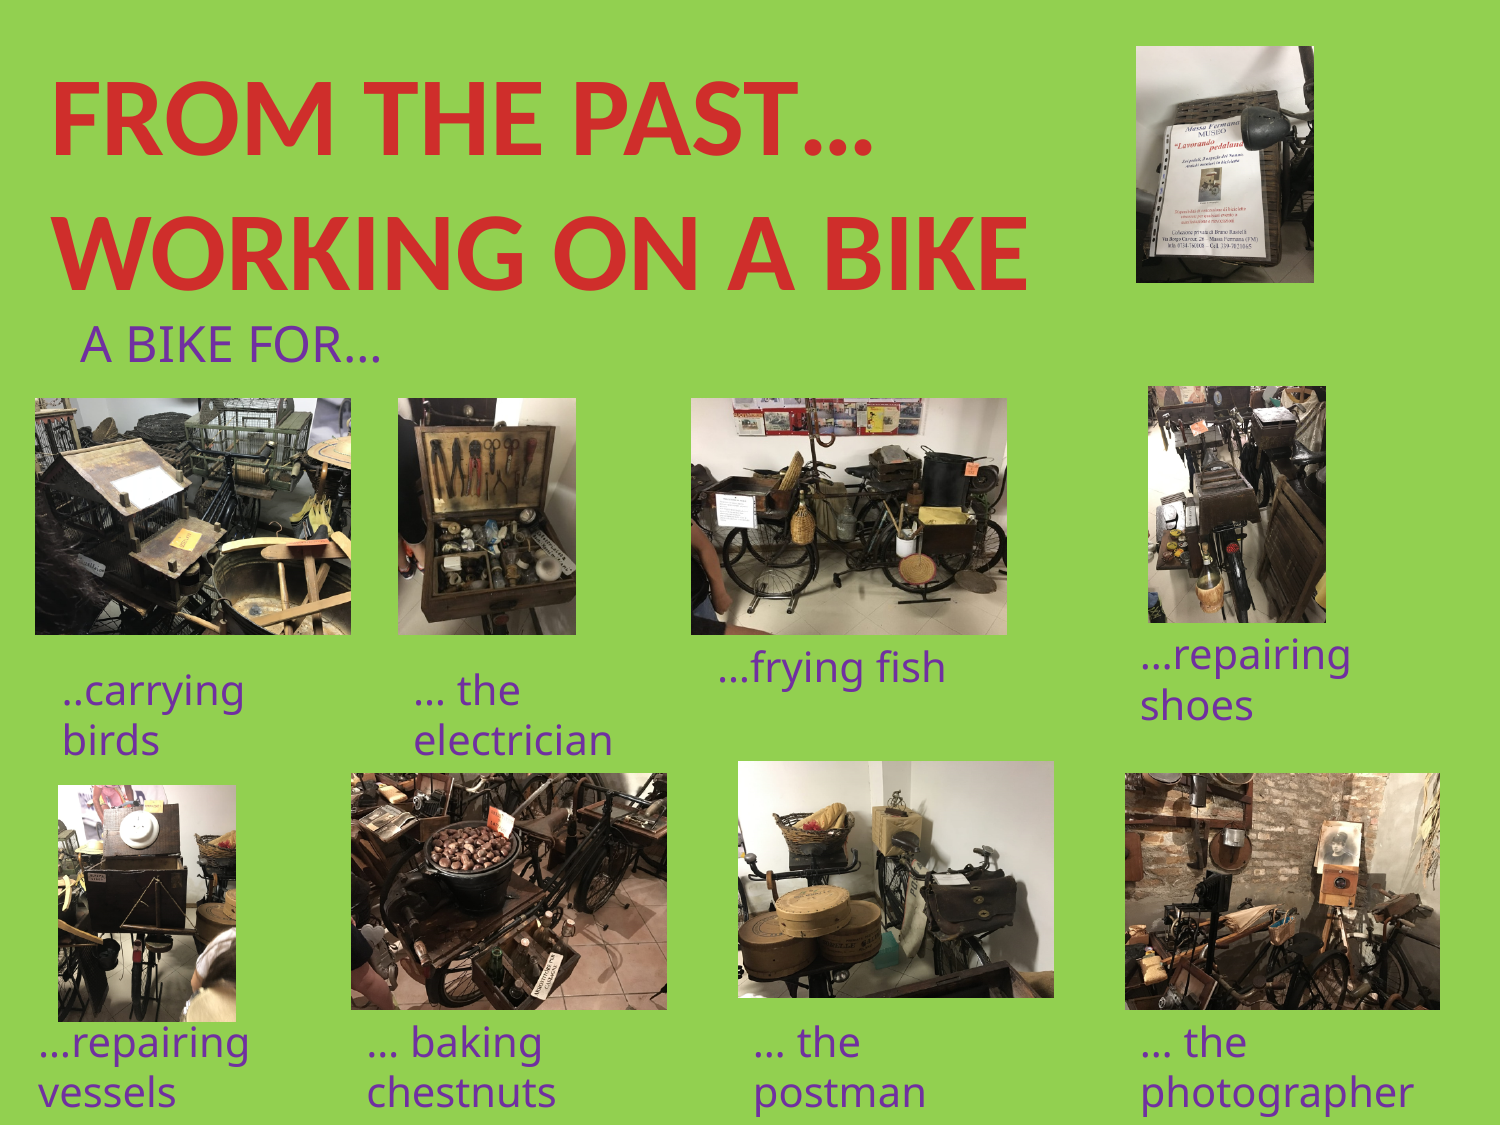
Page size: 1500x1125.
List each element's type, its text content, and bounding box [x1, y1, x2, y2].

text_box …repairing vessels [23, 1008, 317, 1124]
picture [1148, 386, 1326, 624]
picture [351, 773, 667, 1010]
subtitle …frying fish [609, 632, 1055, 704]
text_box … baking chestnuts [351, 1008, 680, 1124]
picture [398, 398, 576, 635]
text_box FROM THE PAST… WORKING ON A BIKE [35, 35, 1454, 321]
picture [34, 398, 351, 635]
text_box … the photographer [1124, 1008, 1500, 1124]
text_box … the postman [738, 1008, 1055, 1124]
text_box … the electrician [398, 656, 645, 771]
text_box ..carrying birds [46, 656, 317, 771]
text_box A BIKE FOR… [66, 304, 398, 380]
picture [58, 784, 236, 1022]
picture [1124, 773, 1441, 1010]
picture [1136, 46, 1315, 284]
picture [691, 398, 1007, 635]
picture [738, 761, 1054, 999]
text_box …repairing shoes [1125, 621, 1407, 736]
